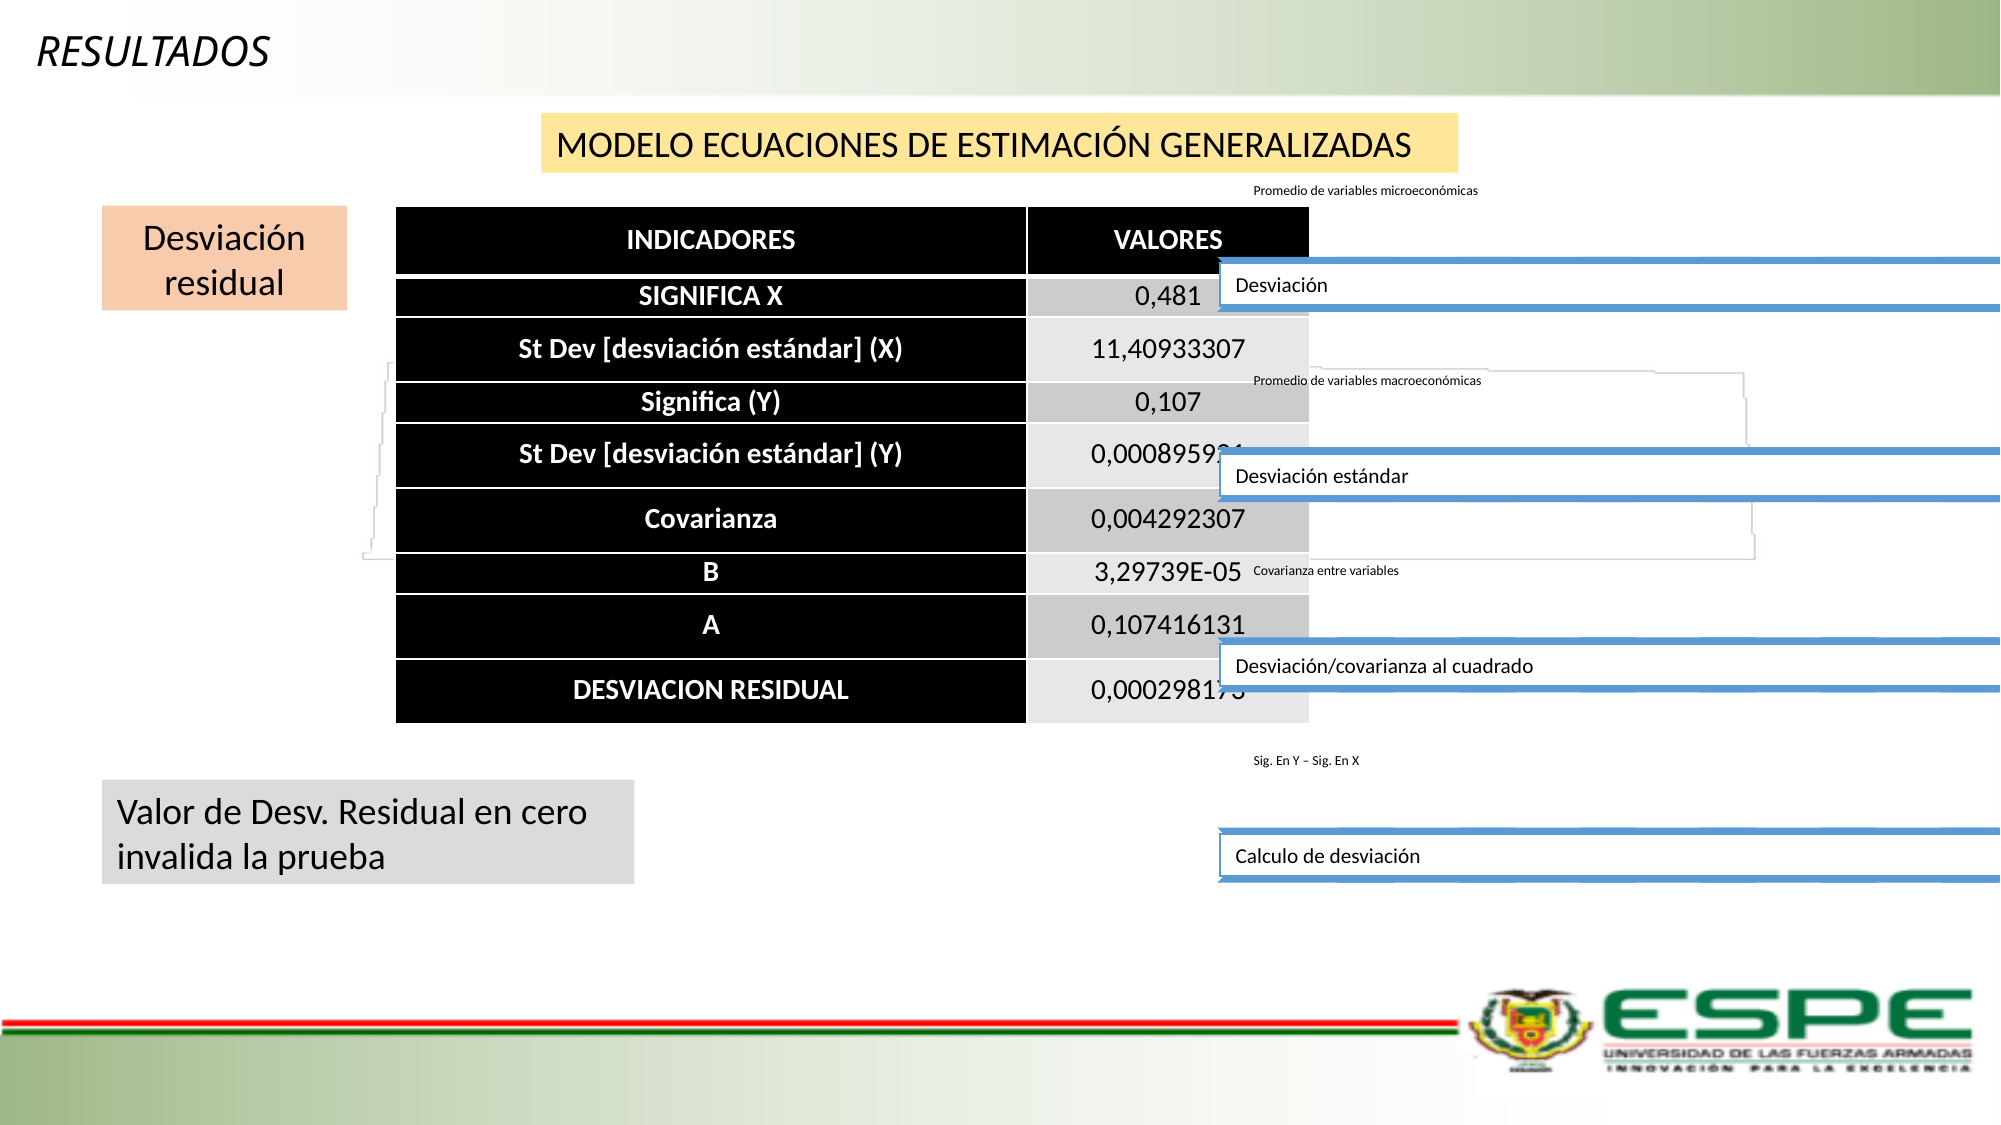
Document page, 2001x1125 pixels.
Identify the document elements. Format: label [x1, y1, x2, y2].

text_box [1190, 173, 2000, 882]
picture [0, 0, 2000, 1125]
